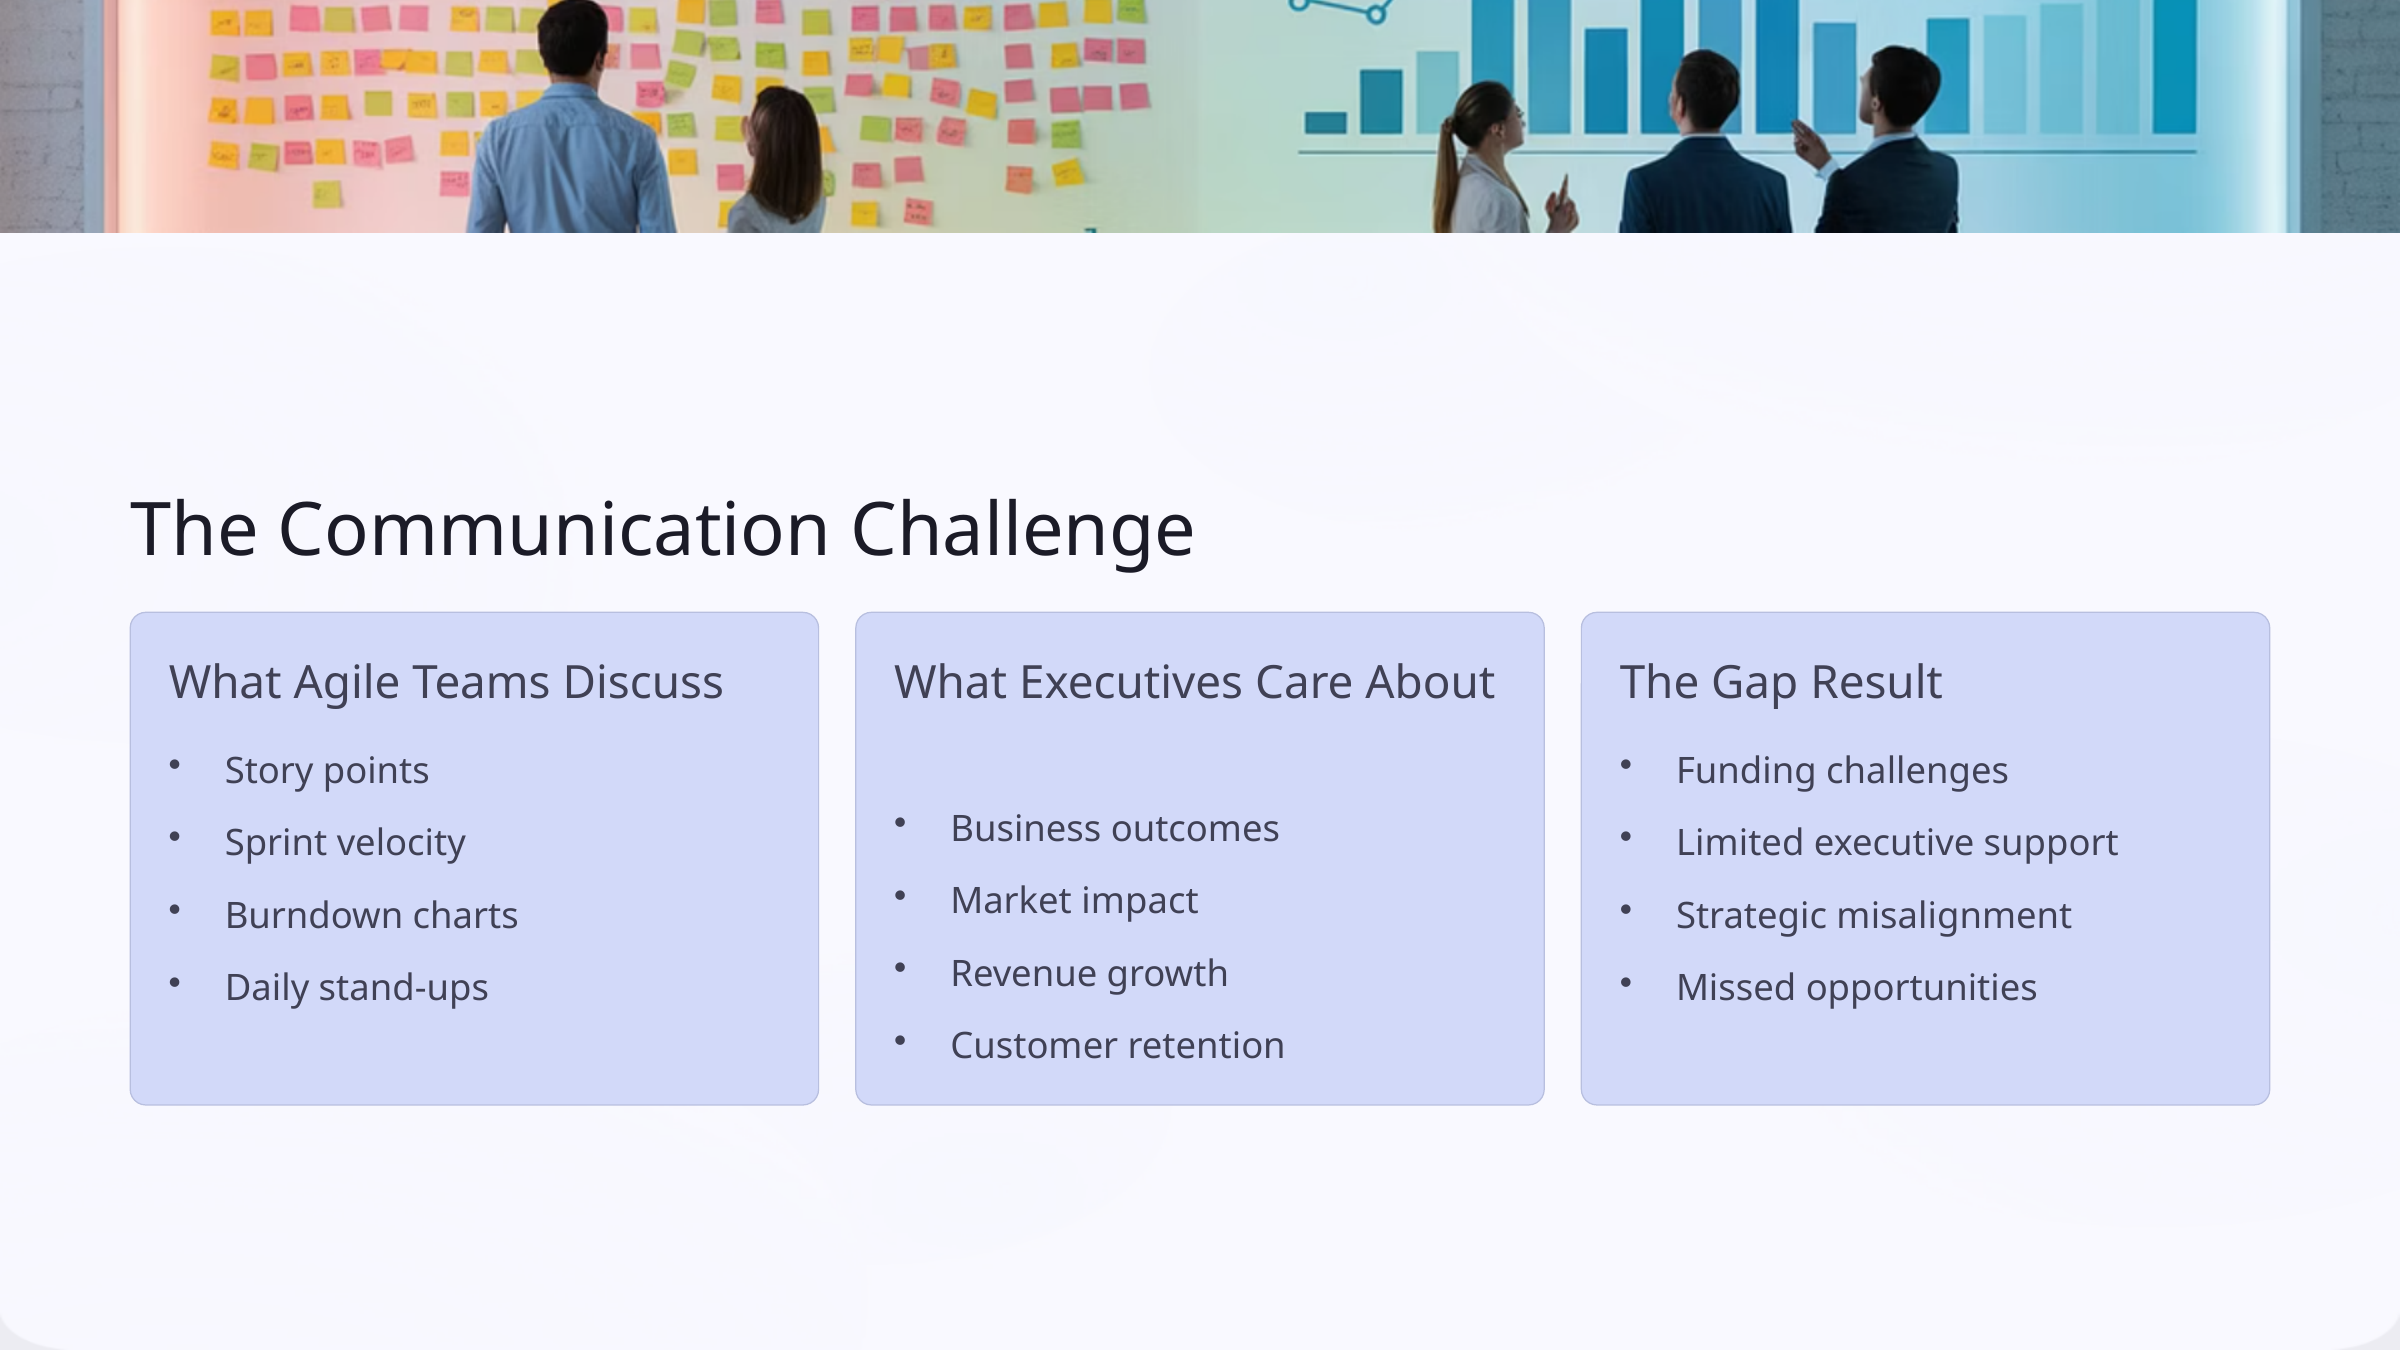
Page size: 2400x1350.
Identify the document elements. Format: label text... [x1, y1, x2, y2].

text_box Business outcomes [894, 789, 1506, 849]
text_box The Gap Result [1619, 650, 2085, 709]
text_box [1581, 612, 2270, 1105]
text_box Limited executive support [1619, 803, 2232, 864]
text_box What Executives Care About [894, 650, 1506, 768]
text_box Revenue growth [894, 934, 1506, 994]
text_box Customer retention [894, 1006, 1506, 1067]
text_box Story points [168, 731, 781, 791]
text_box [130, 612, 819, 1105]
text_box Market impact [894, 861, 1506, 922]
text_box Burndown charts [168, 876, 781, 936]
text_box The Communication Challenge [130, 477, 1207, 571]
text_box Strategic misalignment [1619, 876, 2232, 936]
picture [0, 0, 2400, 233]
text_box [855, 612, 1545, 1105]
text_box Funding challenges [1619, 731, 2232, 791]
text_box Daily stand-ups [168, 948, 781, 1009]
text_box Sprint velocity [168, 803, 781, 864]
text_box Missed opportunities [1619, 948, 2232, 1009]
text_box What Agile Teams Discuss [168, 650, 752, 709]
